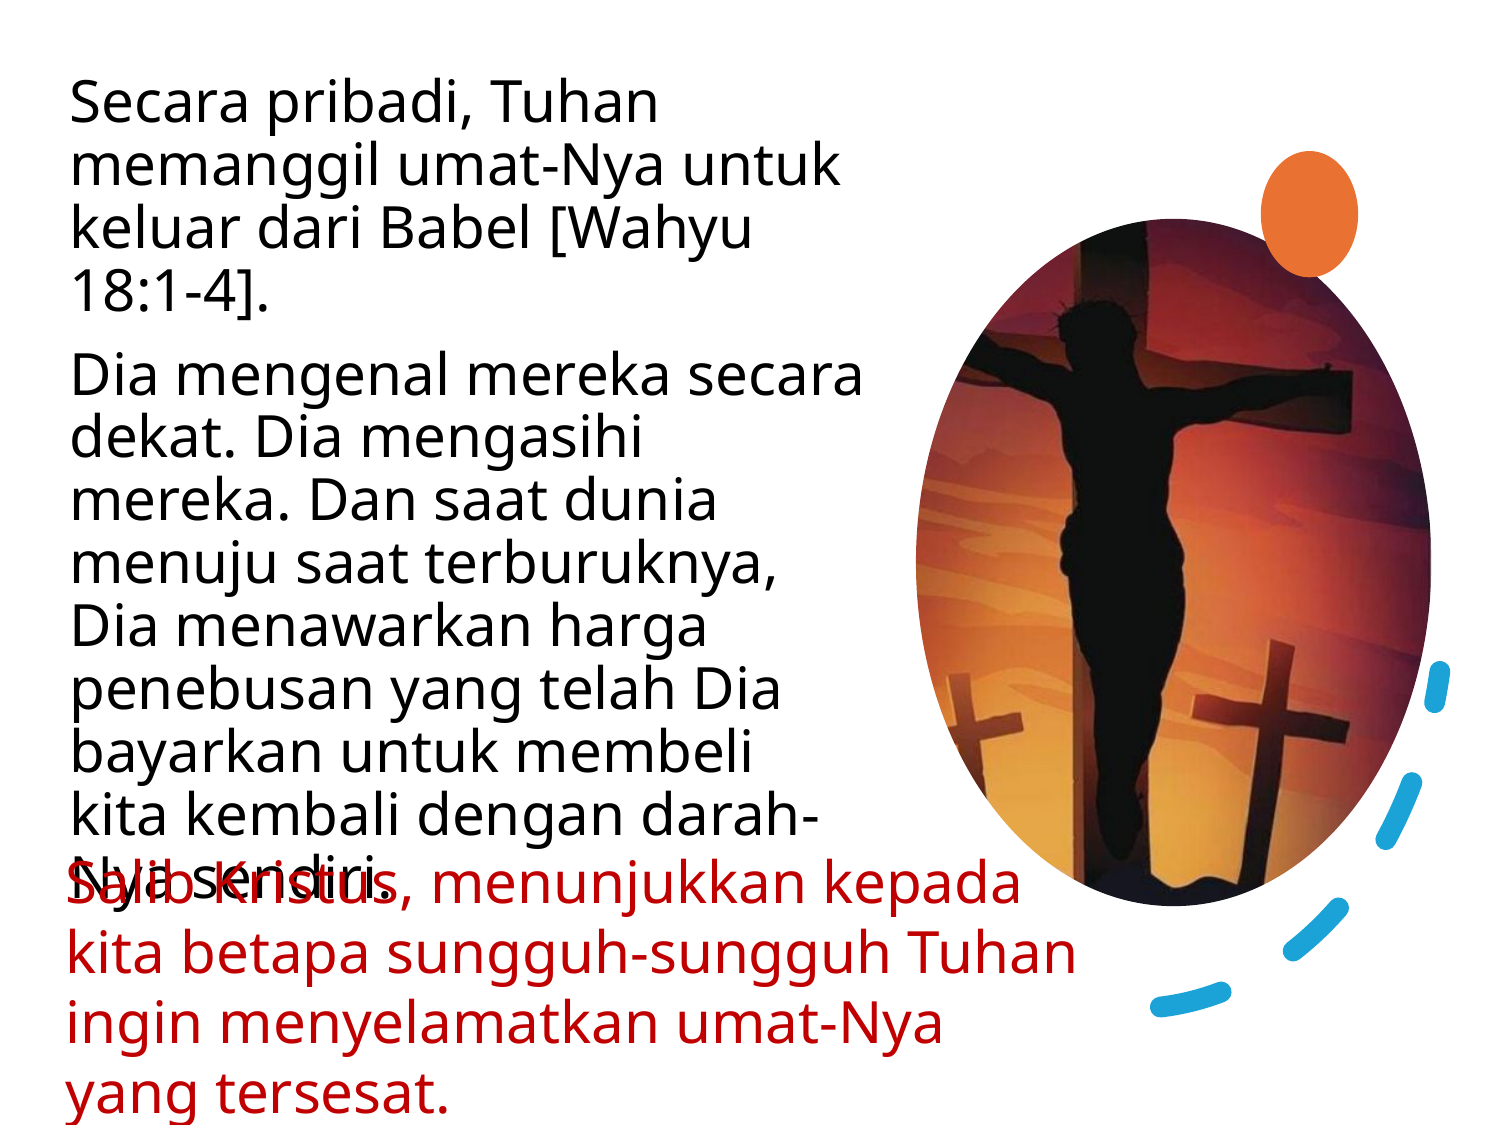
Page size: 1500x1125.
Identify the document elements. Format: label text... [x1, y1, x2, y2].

text_box [0, 0, 1500, 1125]
list Secara pribadi, Tuhan memanggil umat-Nya untuk keluar dari Babel [Wahyu 18:1-4]. Dia mengenal mereka secara dekat. Dia mengasihi mereka. Dan saat dunia menuju saat terburuknya, Dia menawarkan harga penebusan yang telah Dia bayarkan untuk membeli kita kembali dengan darah-Nya sendiri. [54, 64, 883, 808]
text_box [1432, 668, 1441, 720]
text_box Salib Kristus, menunjukkan kepada kita betapa sungguh-sungguh Tuhan ingin menyelamatkan umat-Nya yang tersesat. [51, 837, 1110, 1125]
text_box [1259, 149, 1360, 218]
text_box [1148, 907, 1340, 1009]
picture [915, 218, 1432, 907]
